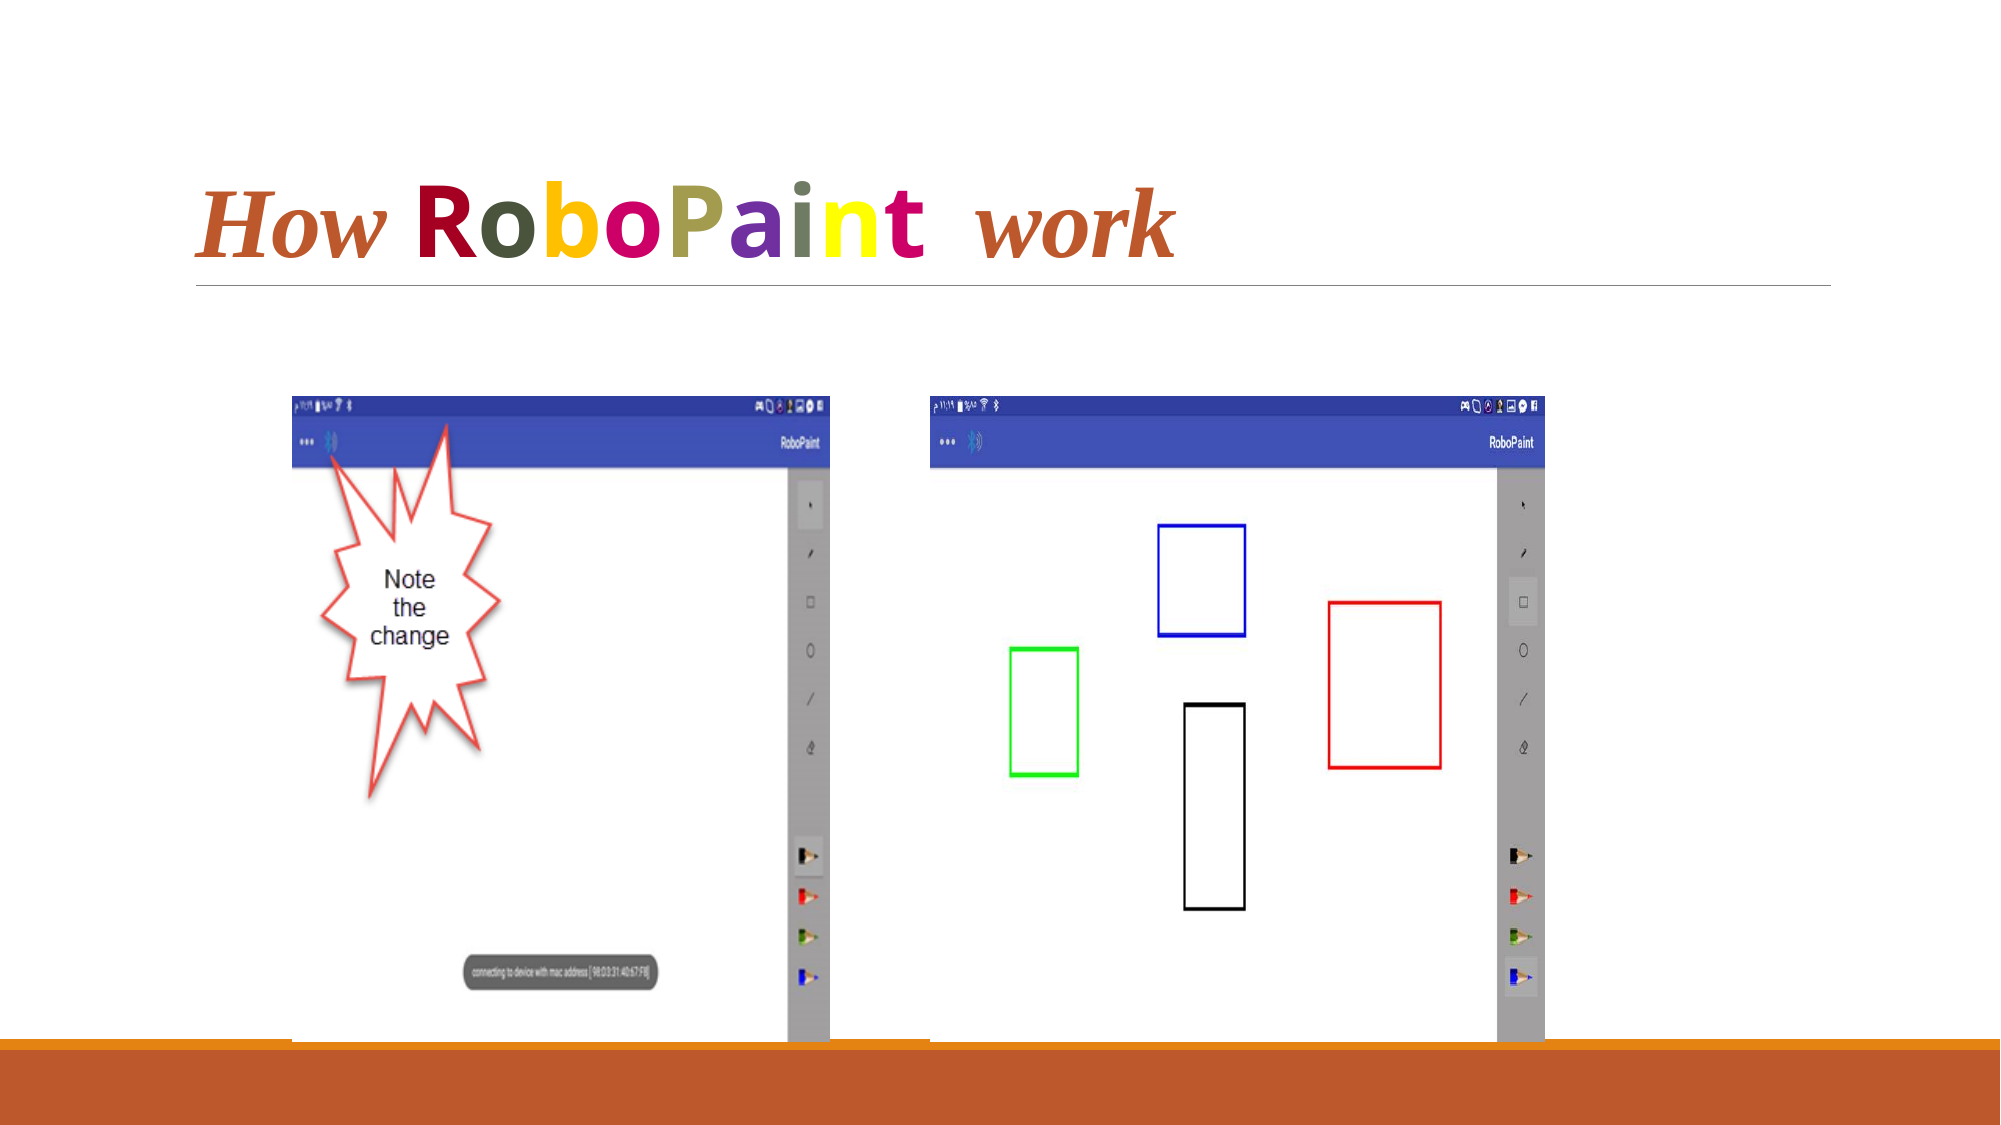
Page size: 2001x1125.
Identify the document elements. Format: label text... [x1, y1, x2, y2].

title How RoboPaint work [180, 47, 1830, 285]
picture [930, 396, 1545, 1043]
picture [291, 396, 831, 1043]
